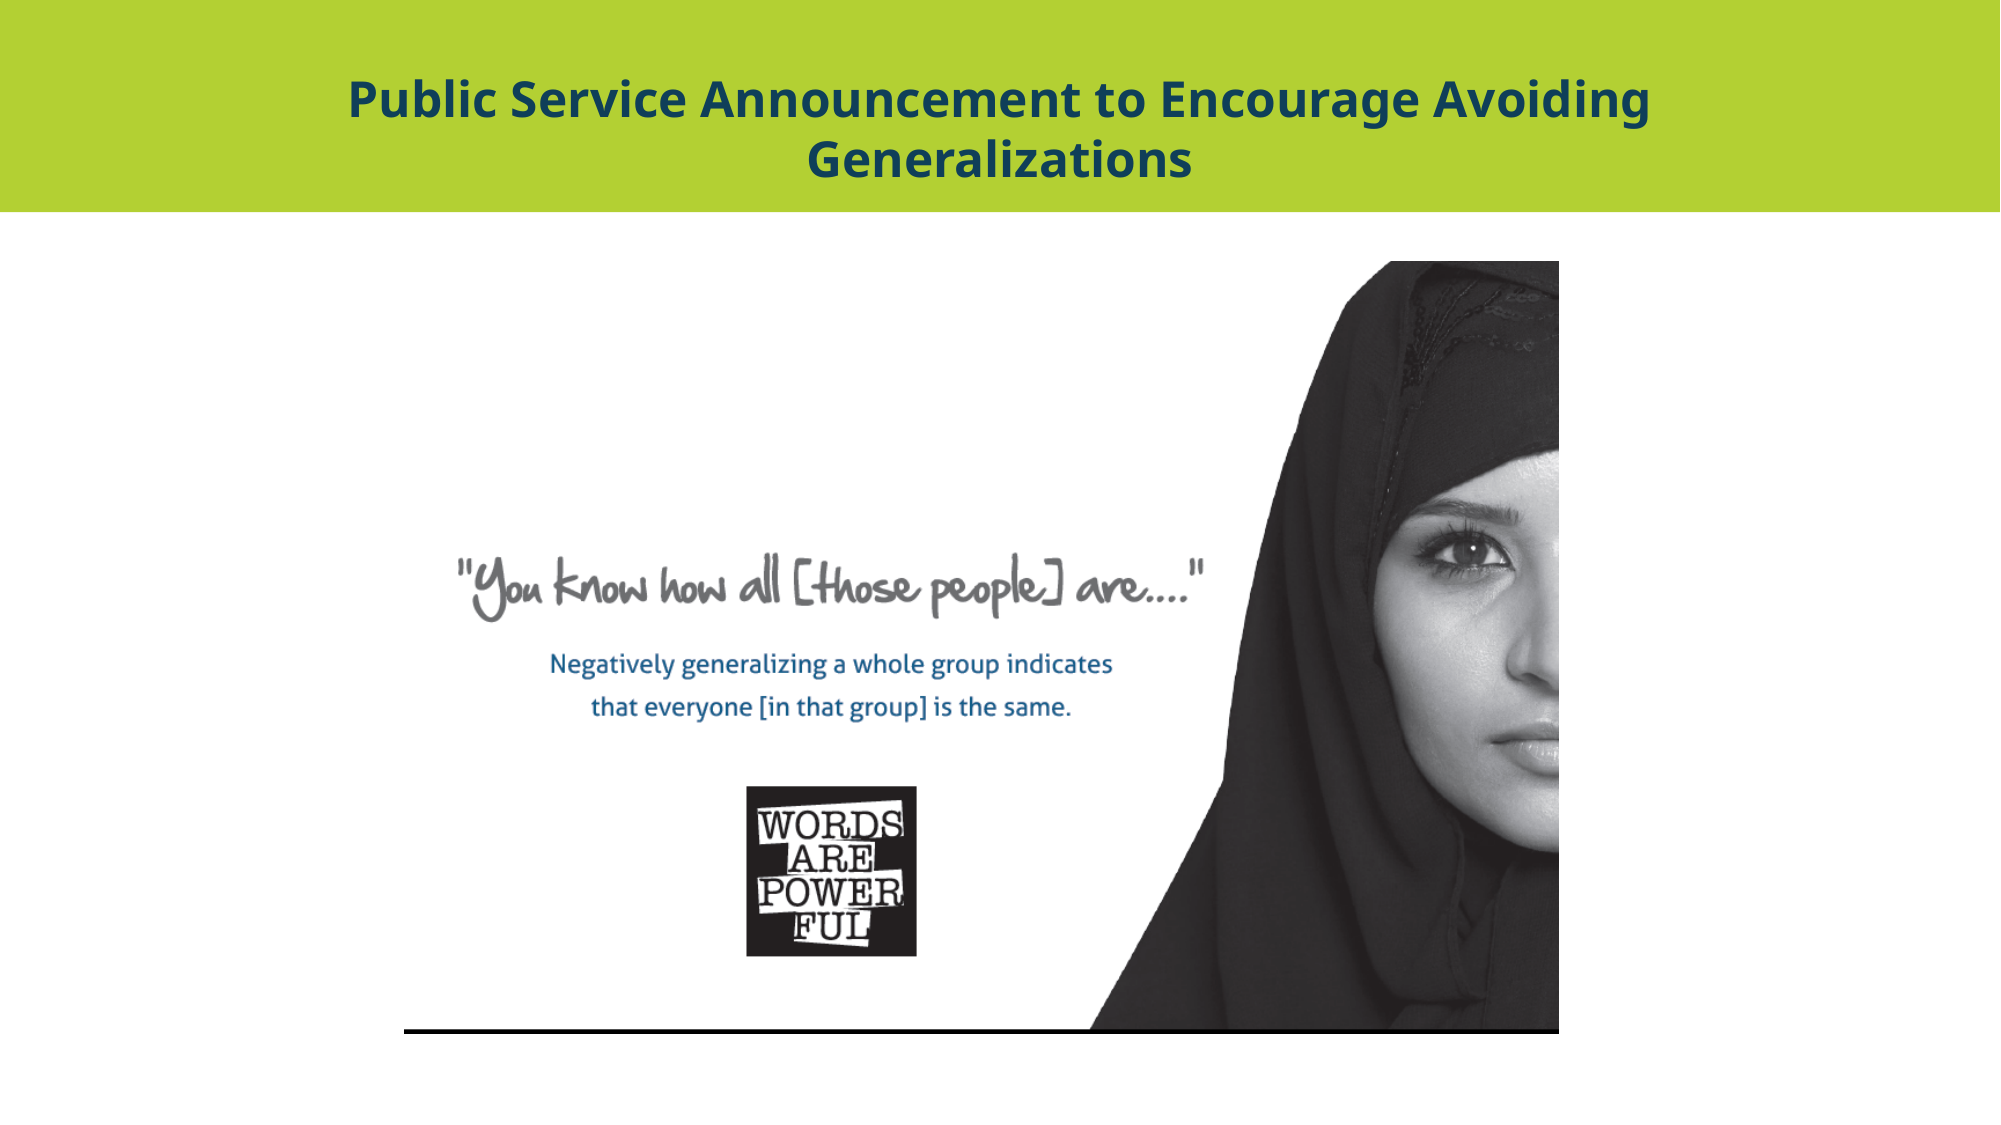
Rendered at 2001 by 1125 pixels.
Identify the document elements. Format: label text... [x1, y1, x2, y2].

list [404, 260, 1559, 1034]
title Public Service Announcement to Encourage Avoiding Generalizations [324, 60, 1675, 198]
